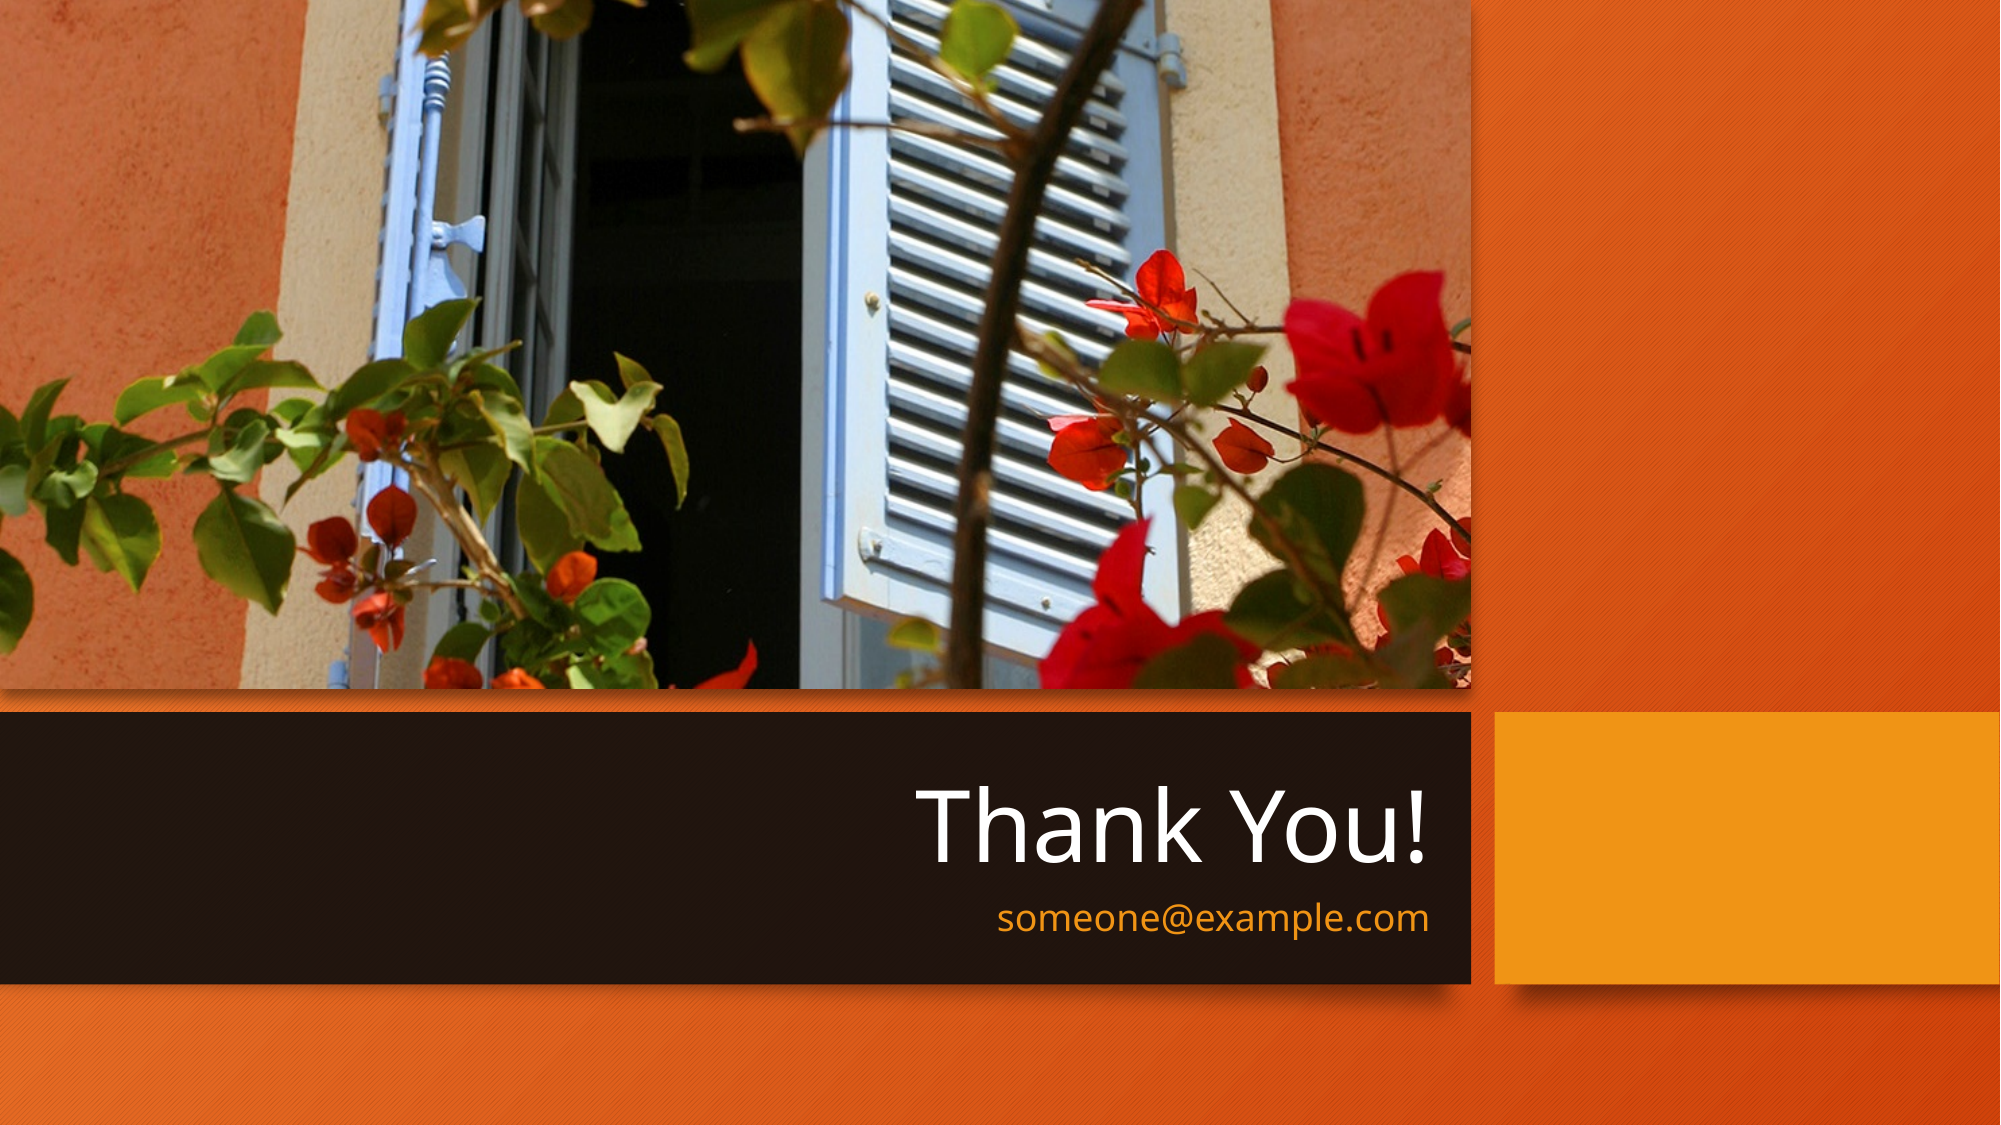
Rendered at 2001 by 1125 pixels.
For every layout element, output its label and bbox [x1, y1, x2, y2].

picture [0, 0, 1471, 689]
text_box [0, 0, 2000, 1125]
